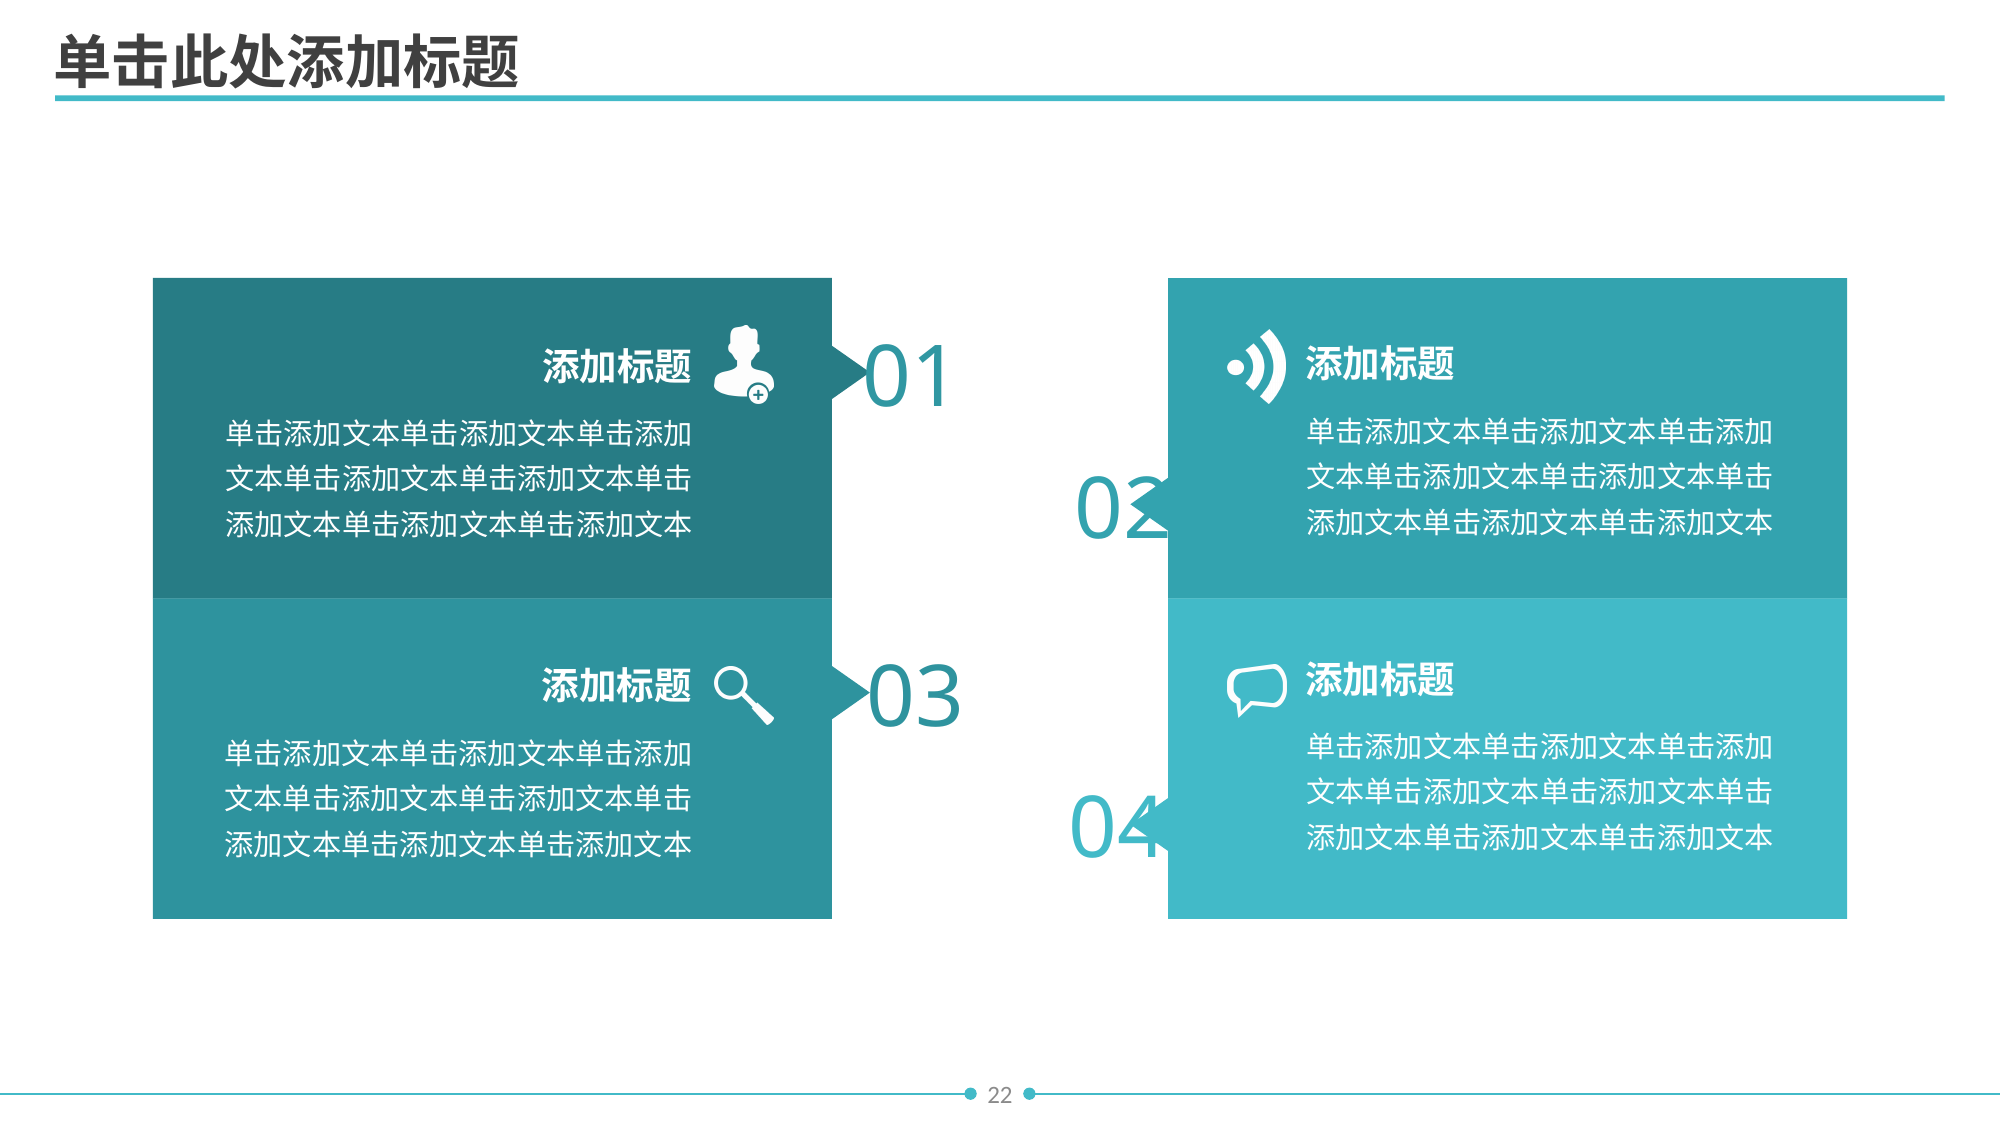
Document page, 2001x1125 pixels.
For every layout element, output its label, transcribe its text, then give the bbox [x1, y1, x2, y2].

text_box 03 [870, 633, 980, 751]
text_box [152, 277, 870, 598]
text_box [1227, 653, 1790, 864]
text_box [1130, 598, 1848, 919]
text_box 02 [1059, 445, 1130, 563]
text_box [1227, 329, 1790, 549]
text_box 单击此处添加标题 [39, 26, 1174, 104]
text_box 01 [870, 313, 976, 431]
slide_number 22 [774, 1063, 1225, 1124]
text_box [210, 325, 774, 551]
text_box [1130, 277, 1848, 598]
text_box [209, 660, 774, 871]
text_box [152, 598, 870, 919]
text_box 04 [1054, 765, 1130, 883]
